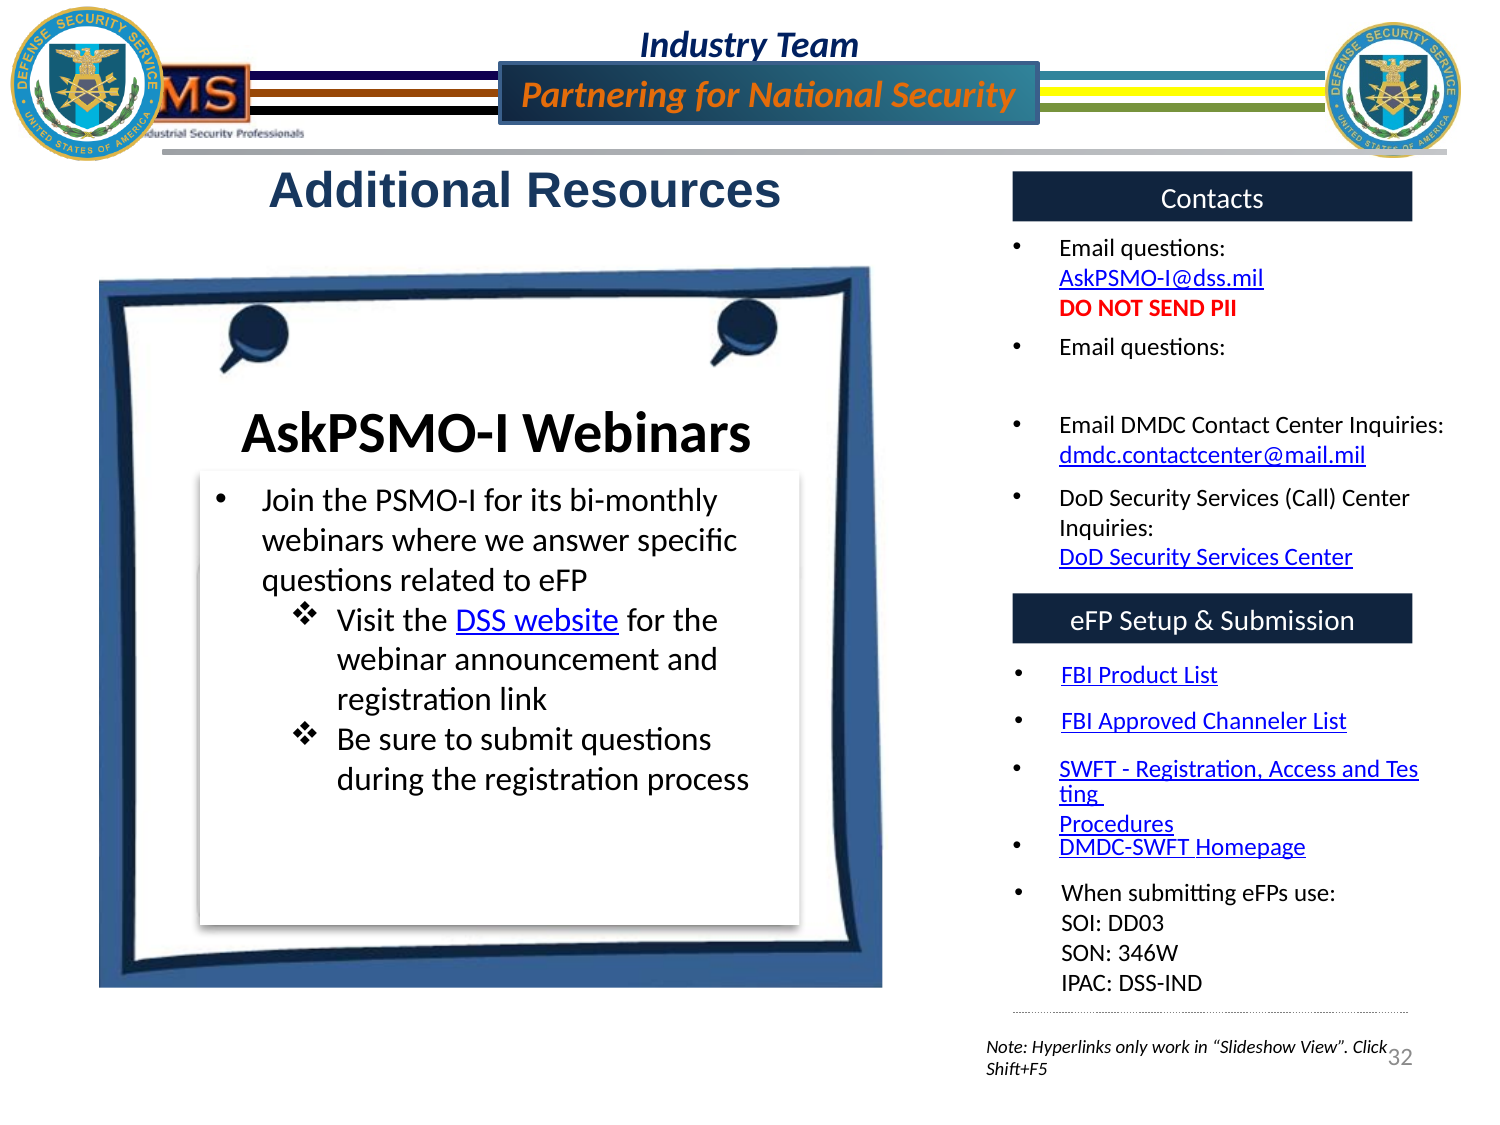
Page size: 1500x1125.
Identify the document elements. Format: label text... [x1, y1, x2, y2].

text_box Email questions: AskPSMO-I@dss.mil DO NOT SEND PII [1010, 225, 1415, 316]
text_box SWFT - Registration, Access and Testing Procedures [1010, 752, 1424, 814]
text_box Email DMDC Contact Center Inquiries: dmdc.contactcenter@mail.mil [1010, 394, 1477, 483]
text_box FBI Product List [1012, 645, 1279, 689]
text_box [99, 262, 901, 1013]
picture [1325, 22, 1461, 158]
text_box DoD Security Services (Call) Center Inquiries: DoD Security Services Center [1010, 482, 1477, 570]
title Additional Resources [75, 149, 975, 288]
text_box When submitting eFPs use: SOI: DD03 SON: 346W IPAC: DSS-IND [1012, 879, 1414, 994]
picture [4, 1, 316, 167]
text_box FBI Approved Channeler List [1012, 689, 1424, 751]
text_box DMDC-SWFT Homepage [1010, 814, 1377, 876]
text_box Email questions: dmdc.swft@mail.mil [1010, 316, 1415, 394]
text_box Note: Hyperlinks only work in “Slideshow View”. Click Shift+F5 [971, 1027, 1450, 1087]
text_box Contacts [1010, 169, 1415, 224]
text_box eFP Setup & Submission [1010, 591, 1415, 645]
